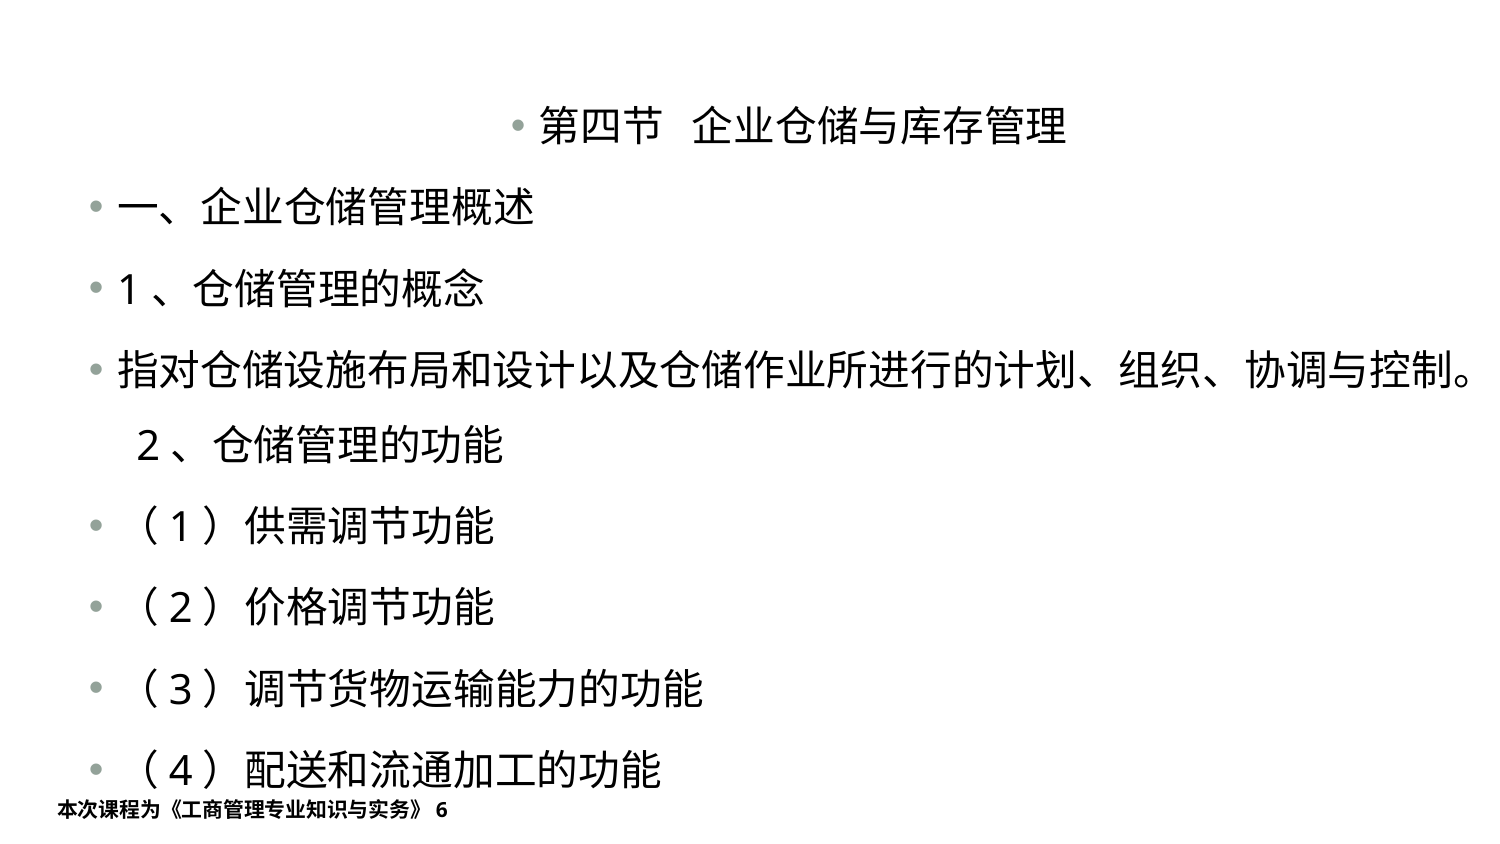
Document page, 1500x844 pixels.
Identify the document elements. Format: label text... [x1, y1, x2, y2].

list 第四节 企业仓储与库存管理 一、企业仓储管理概述 1、仓储管理的概念 指对仓储设施布局和设计以及仓储作业所进行的计划、组织、协调与控制。 2、仓储管理的功能 （1）供需调节功能 （2）价格调节功能 （3）调节货物运输能力的功能 （4）配送和流通加工的功能 [59, 67, 1500, 729]
